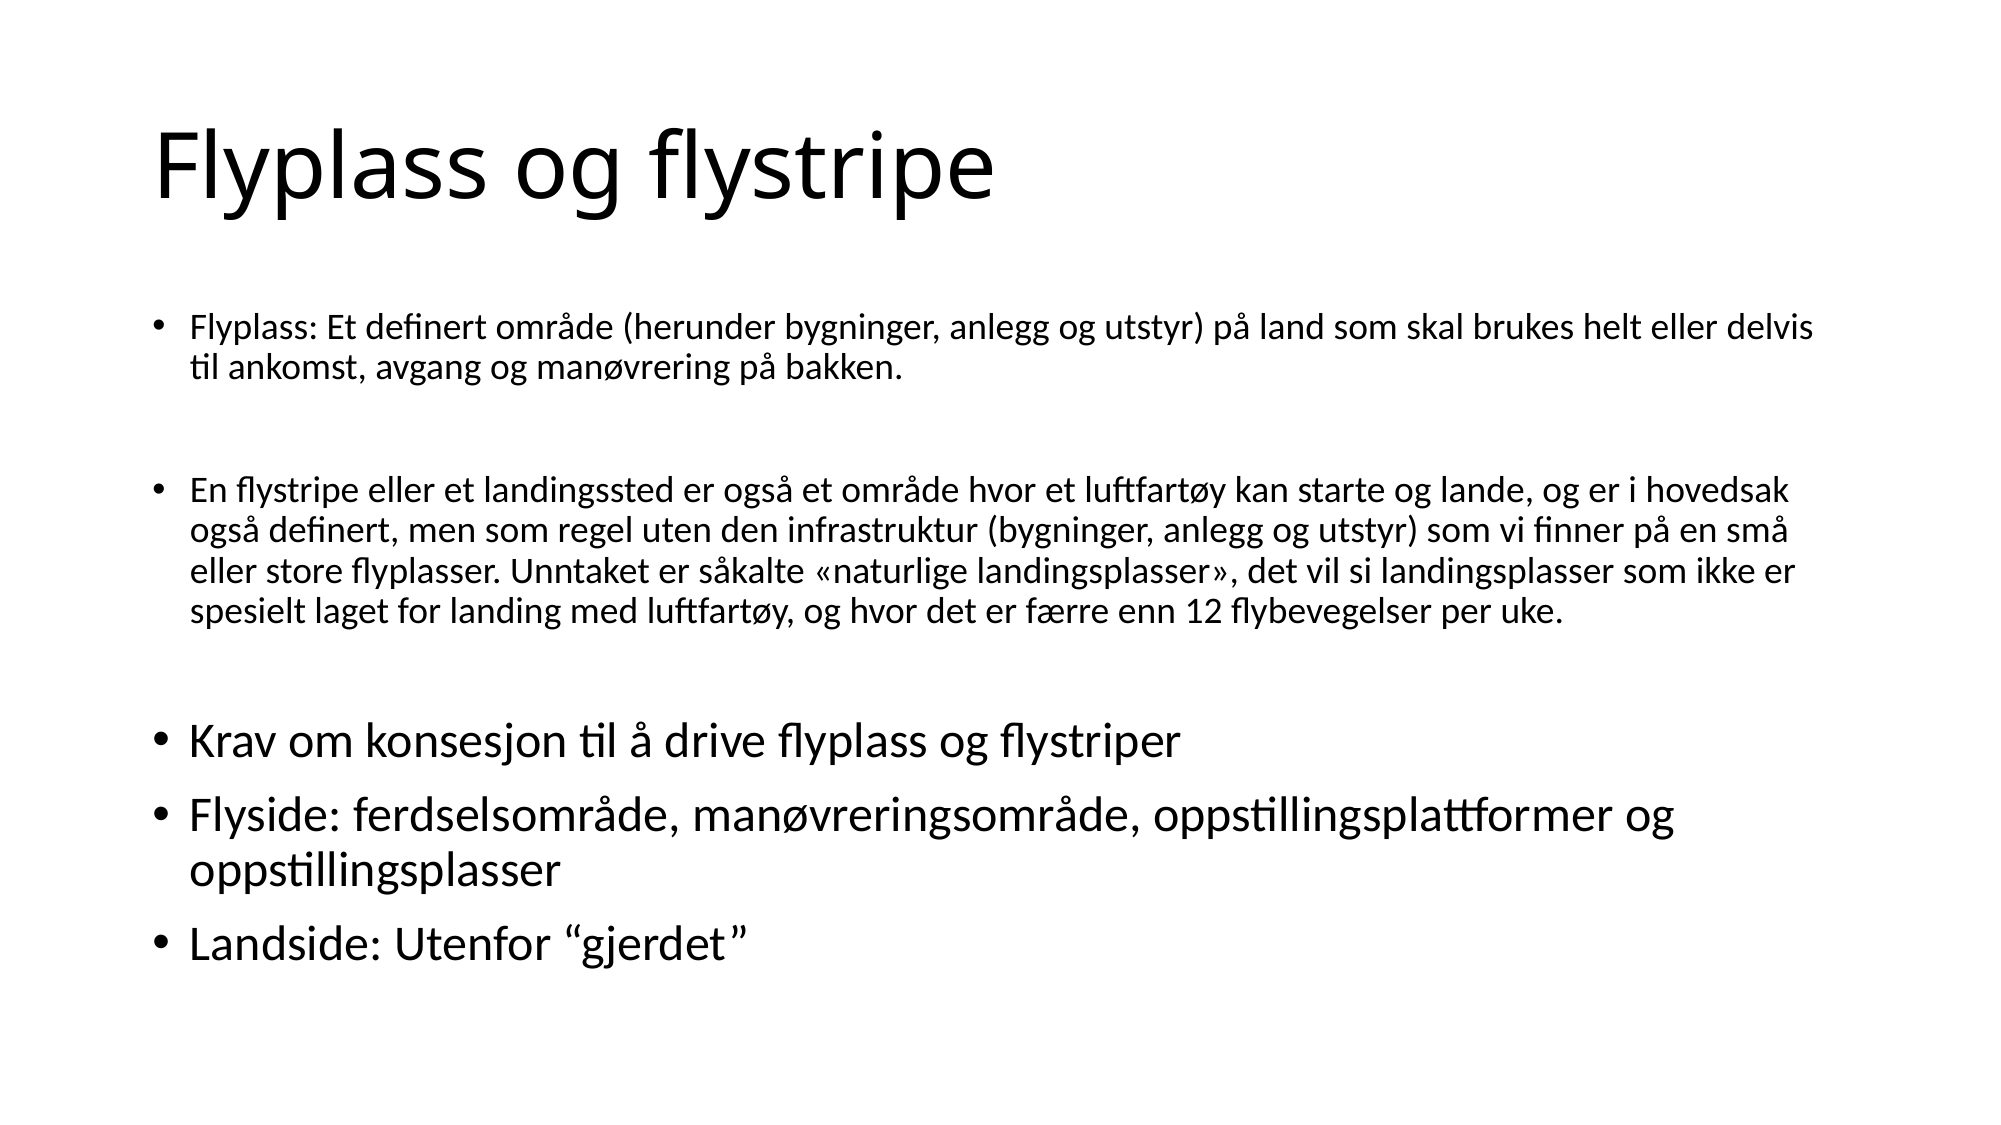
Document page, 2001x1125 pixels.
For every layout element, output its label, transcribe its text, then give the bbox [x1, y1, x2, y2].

title Flyplass og flystripe [137, 59, 1863, 278]
list Flyplass: Et definert område (herunder bygninger, anlegg og utstyr) på land som skal brukes helt eller delvis til ankomst, avgang og manøvrering på bakken. En flystripe eller et landingssted er også et område hvor et luftfartøy kan starte og lande, og er i hovedsak også definert, men som regel uten den infrastruktur (bygninger, anlegg og utstyr) som vi finner på en små eller store flyplasser. Unntaket er såkalte «naturlige landingsplasser», det vil si landingsplasser som ikke er spesielt laget for landing med luftfartøy, og hvor det er færre enn 12 flybevegelser per uke. Krav om konsesjon til å drive flyplass og flystriper Flyside: ferdselsområde, manøvreringsområde, oppstillingsplattformer og oppstillingsplasser Landside: Utenfor “gjerdet” [137, 299, 1863, 1014]
